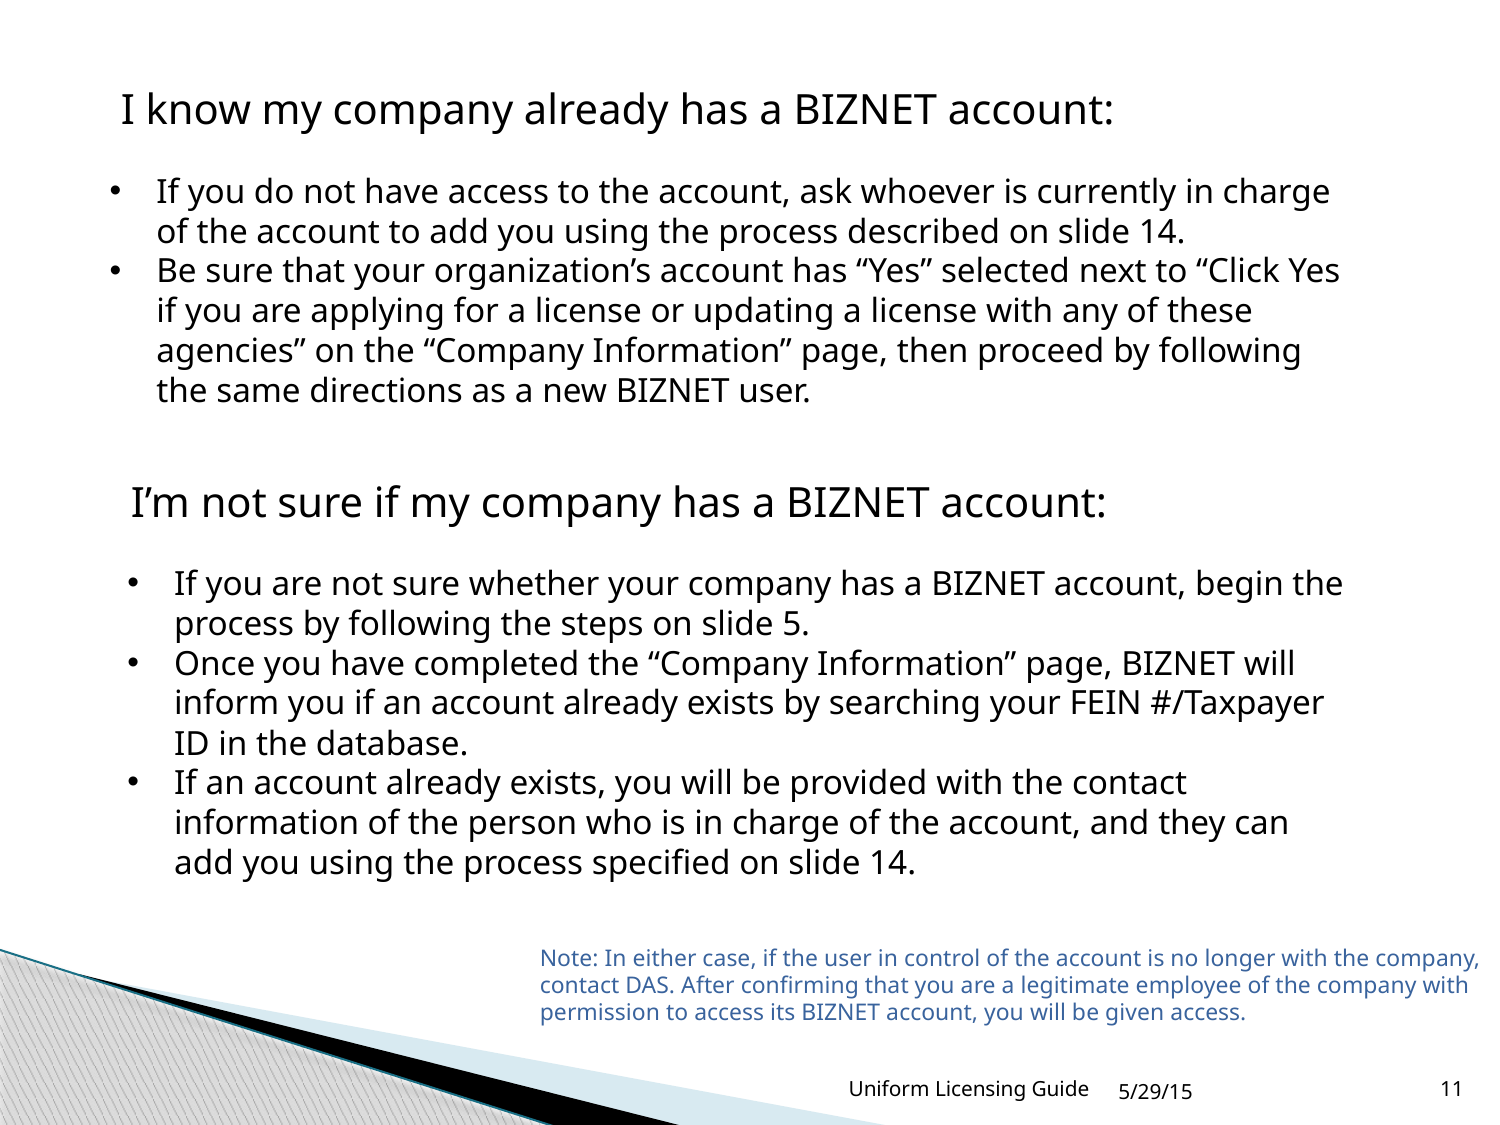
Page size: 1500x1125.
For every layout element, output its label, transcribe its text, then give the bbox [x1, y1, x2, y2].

text_box I know my company already has a BIZNET account: [106, 75, 1130, 140]
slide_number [1105, 1051, 1418, 1112]
text_box If you do not have access to the account, ask whoever is currently in charge of the account to add you using the process described on slide 14. Be sure that your organization’s account has “Yes” selected next to “Click Yes if you are applying for a license or updating a license with any of these agencies” on the “Company Information” page, then proceed by following the same directions as a new BIZNET user. [94, 162, 1358, 457]
text_box If you are not sure whether your company has a BIZNET account, begin the process by following the steps on slide 5. Once you have completed the “Company Information” page, BIZNET will inform you if an account already exists by searching your FEIN #/Taxpayer ID in the database. If an account already exists, you will be provided with the contact information of the person who is in charge of the account, and they can add you using the process specified on slide 14. [112, 554, 1363, 889]
footer Uniform Licensing Guide [718, 1051, 1105, 1112]
slide_number 11 [1418, 1051, 1479, 1112]
text_box Note: In either case, if the user in control of the account is no longer with the company, contact DAS. After confirming that you are a legitimate employee of the company with permission to access its BIZNET account, you will be given access. [524, 935, 1500, 1033]
text_box I’m not sure if my company has a BIZNET account: [116, 467, 1123, 533]
